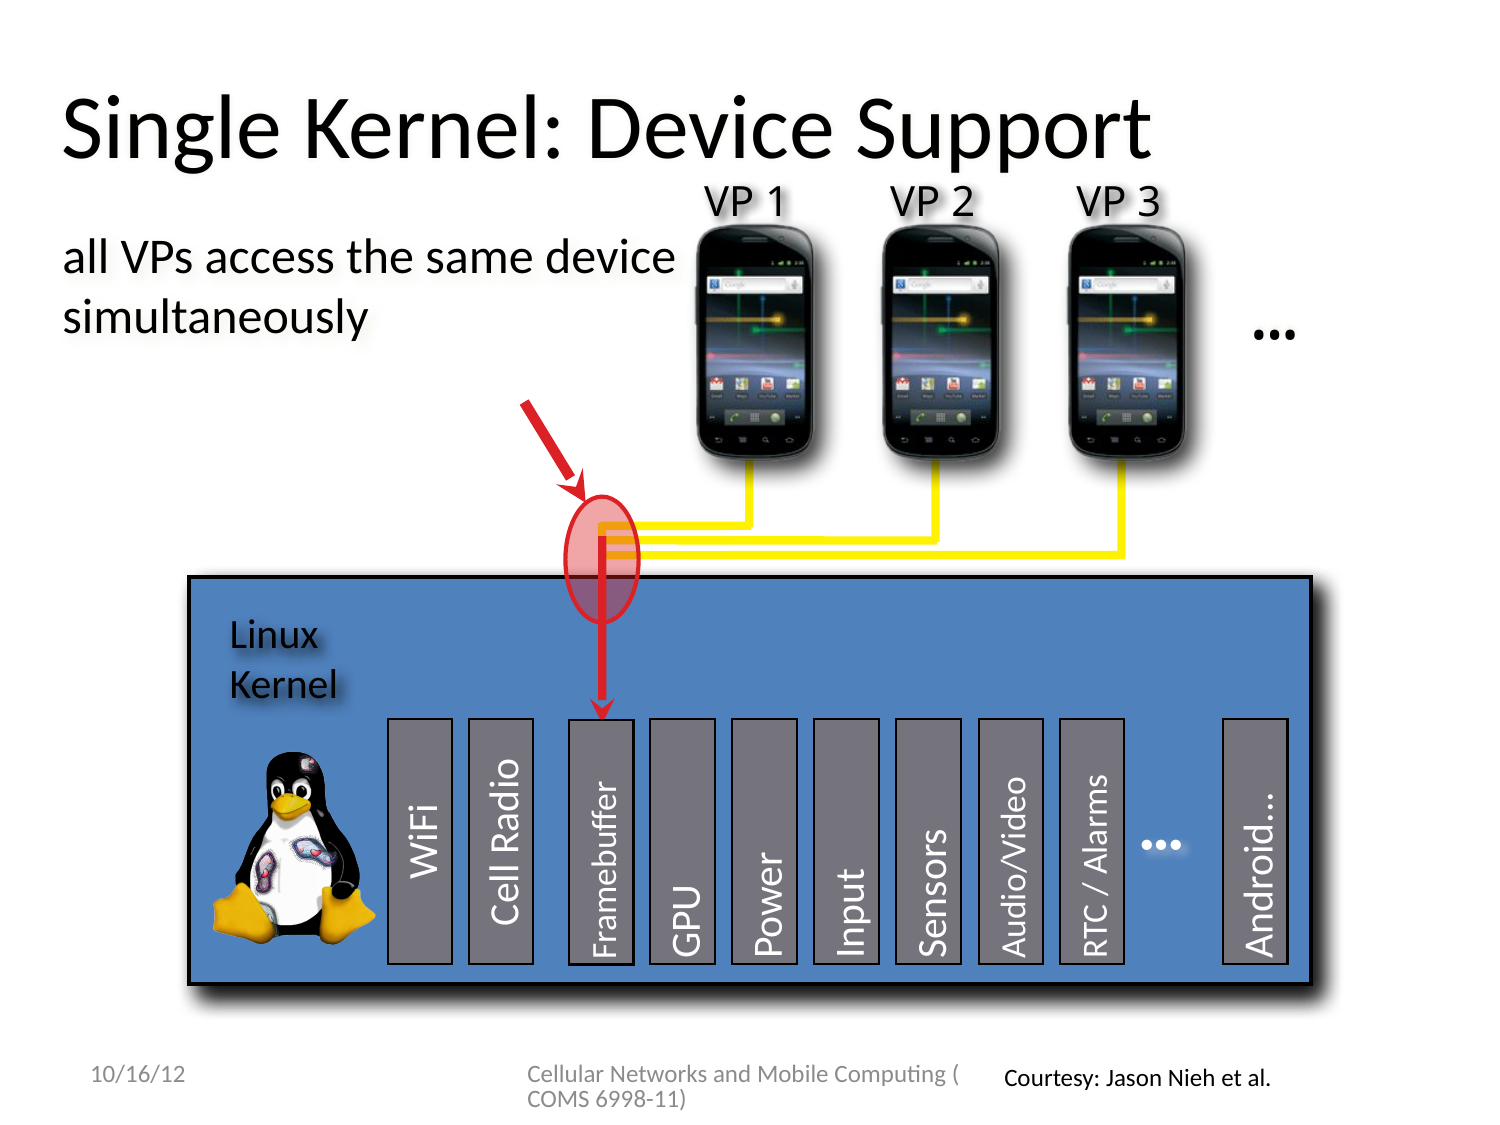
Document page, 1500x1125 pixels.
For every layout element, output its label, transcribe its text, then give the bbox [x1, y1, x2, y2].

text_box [679, 174, 827, 471]
text_box Single Kernel: Device Support [61, 62, 1437, 181]
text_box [865, 174, 1013, 471]
text_box [573, 488, 586, 503]
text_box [1222, 718, 1290, 964]
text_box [896, 718, 963, 964]
picture [209, 749, 379, 947]
text_box ••• [1251, 308, 1299, 359]
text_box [1051, 174, 1199, 471]
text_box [188, 576, 1312, 985]
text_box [814, 718, 881, 964]
footer Cellular Networks and Mobile Computing (COMS 6998-11) [512, 1042, 988, 1103]
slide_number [75, 1042, 425, 1103]
text_box Courtesy: Jason Nieh et al. [989, 1054, 1287, 1100]
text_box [978, 718, 1044, 964]
text_box all VPs access the same device simultaneously [62, 199, 674, 367]
text_box [565, 496, 639, 575]
